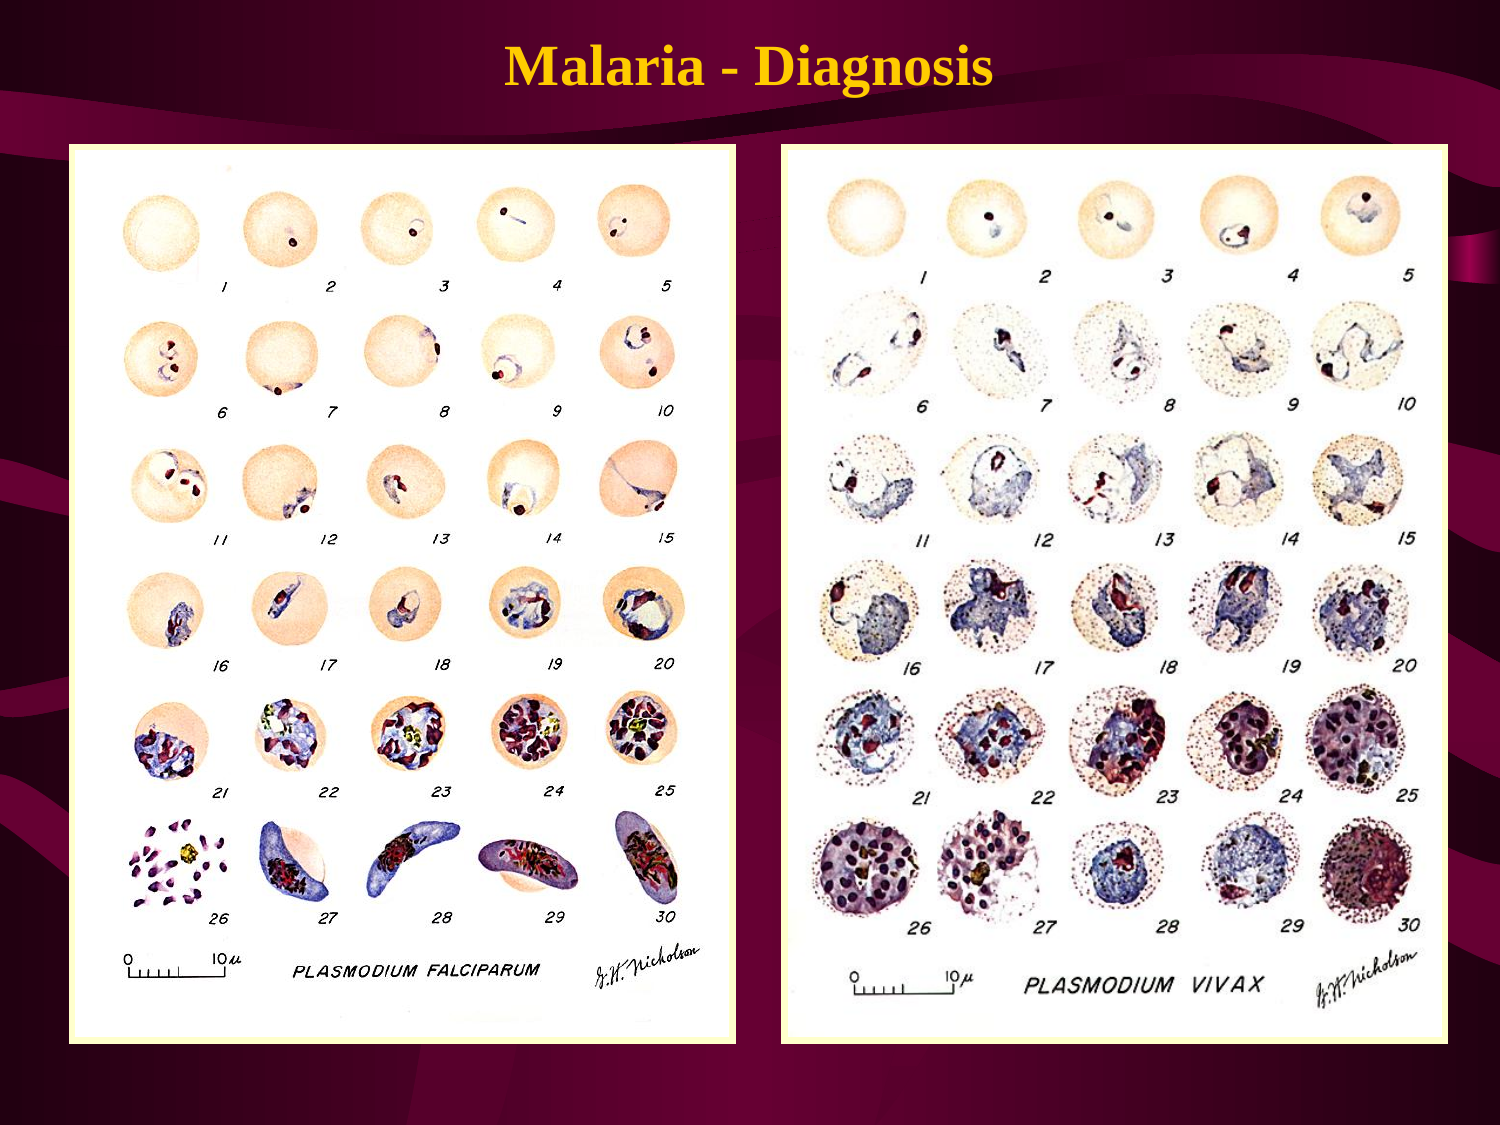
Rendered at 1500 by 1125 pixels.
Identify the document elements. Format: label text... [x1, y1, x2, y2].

picture [74, 149, 730, 1038]
picture [787, 149, 1442, 1038]
title Malaria - Diagnosis [112, 0, 1388, 125]
